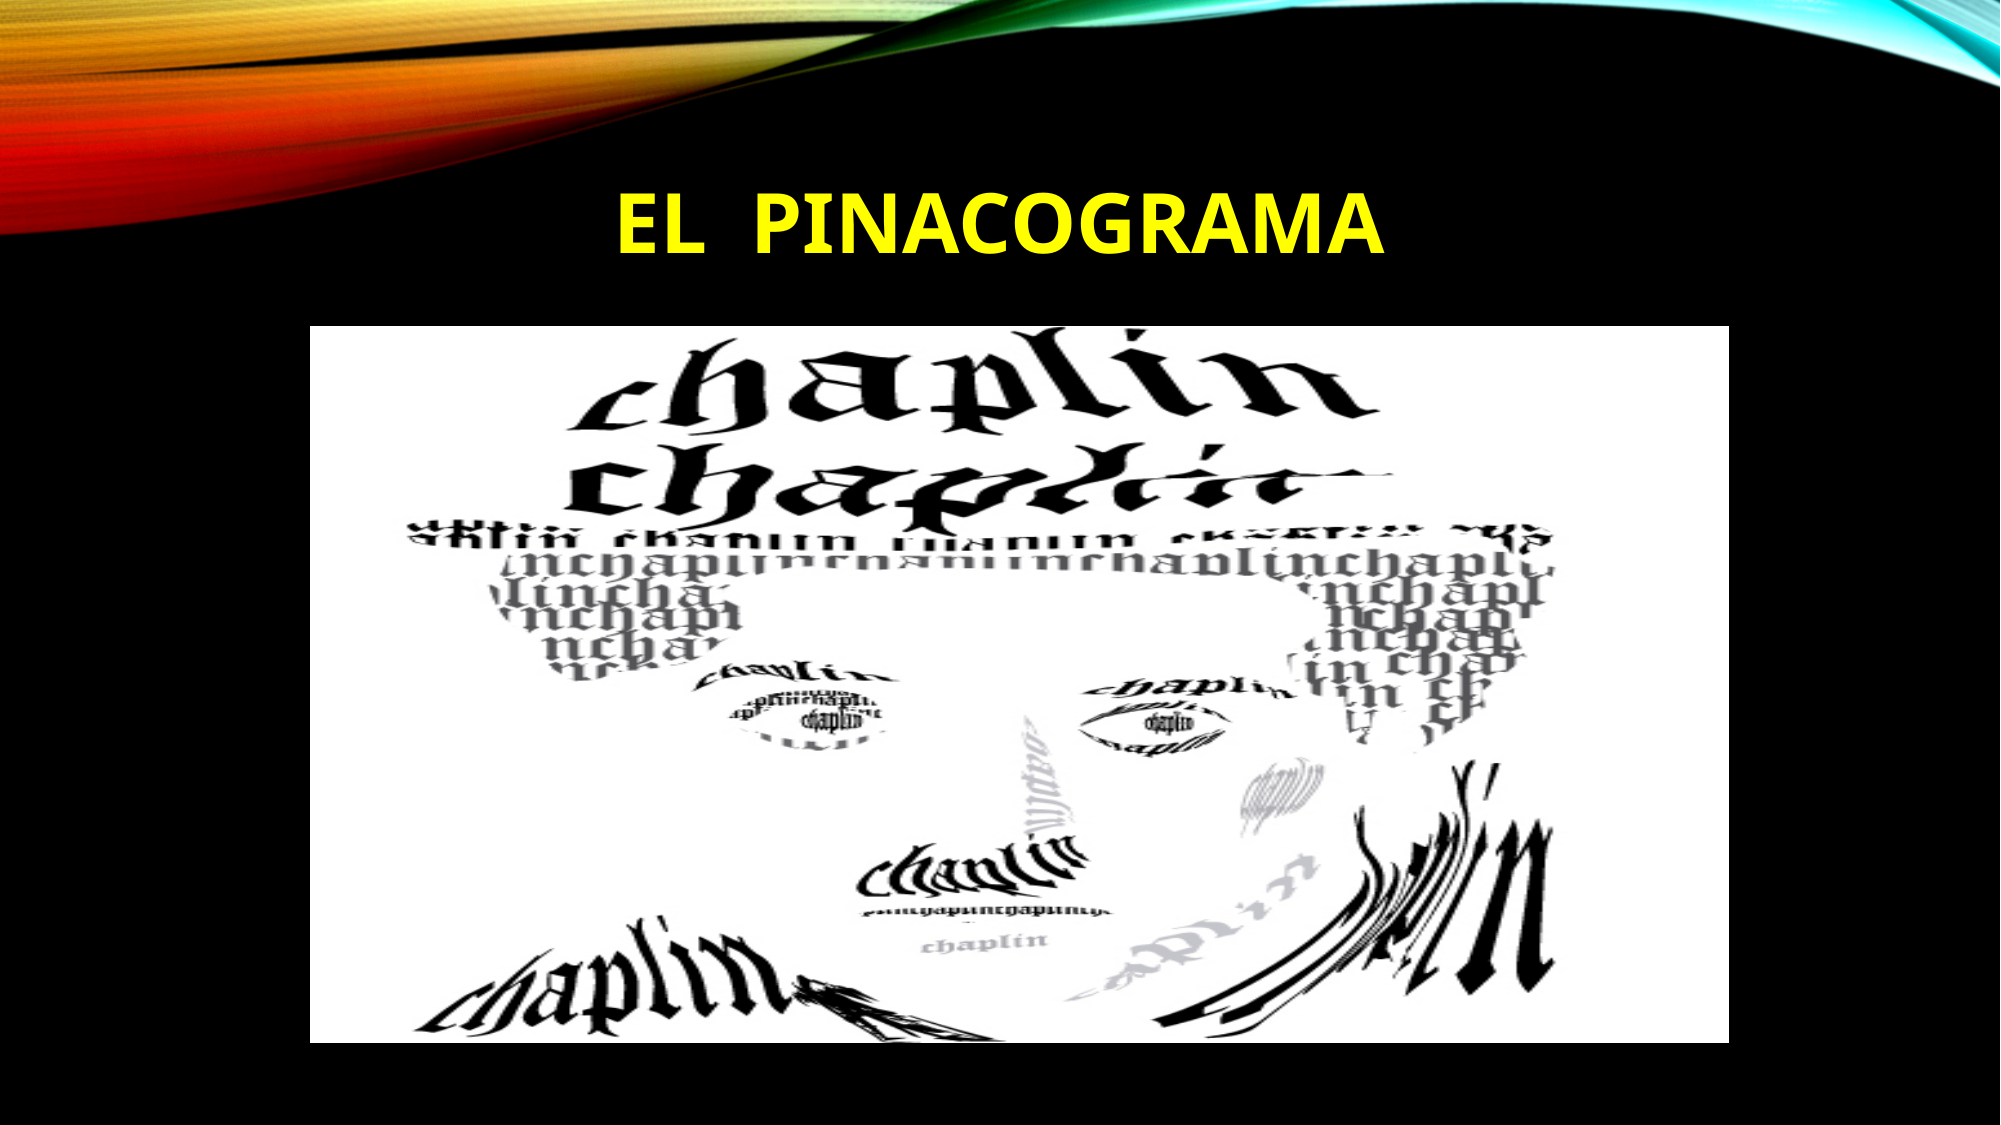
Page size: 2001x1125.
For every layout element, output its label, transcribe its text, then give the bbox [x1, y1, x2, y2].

picture [0, 0, 2000, 237]
title EL PINACOGRAMA [293, 120, 1706, 333]
picture [310, 326, 1730, 1043]
